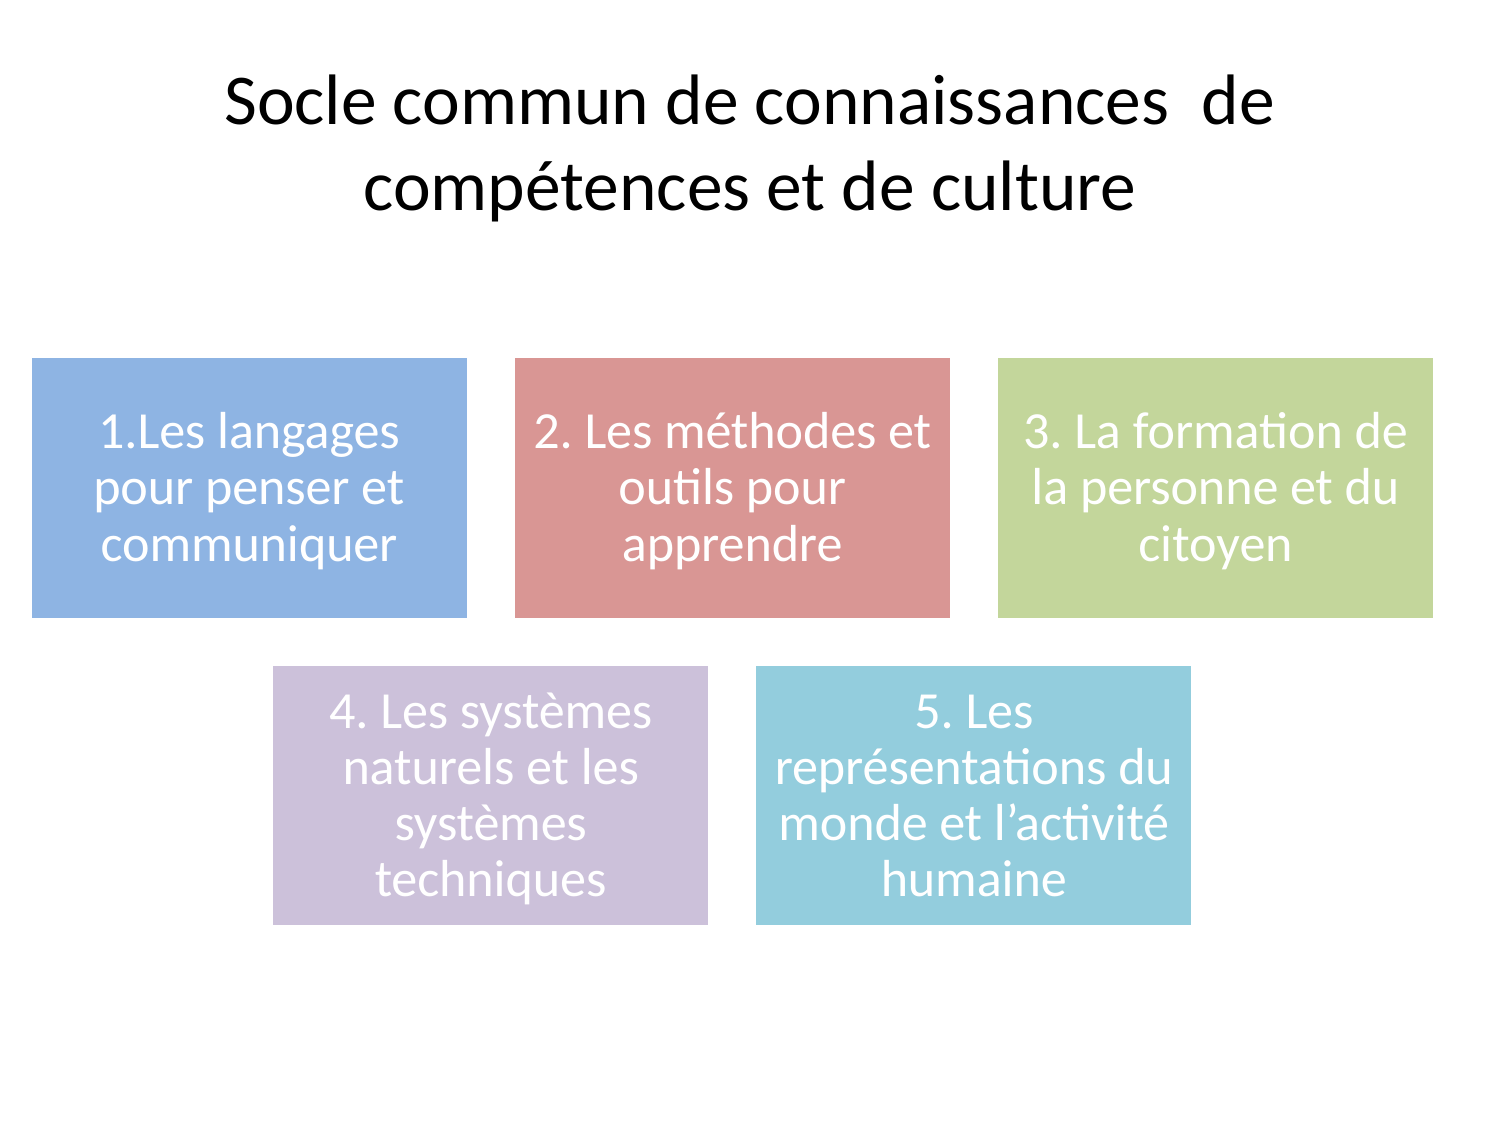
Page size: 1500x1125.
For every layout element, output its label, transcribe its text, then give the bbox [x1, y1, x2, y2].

title Socle commun de connaissances de compétences et de culture [75, 45, 1425, 233]
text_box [29, 255, 1436, 1029]
